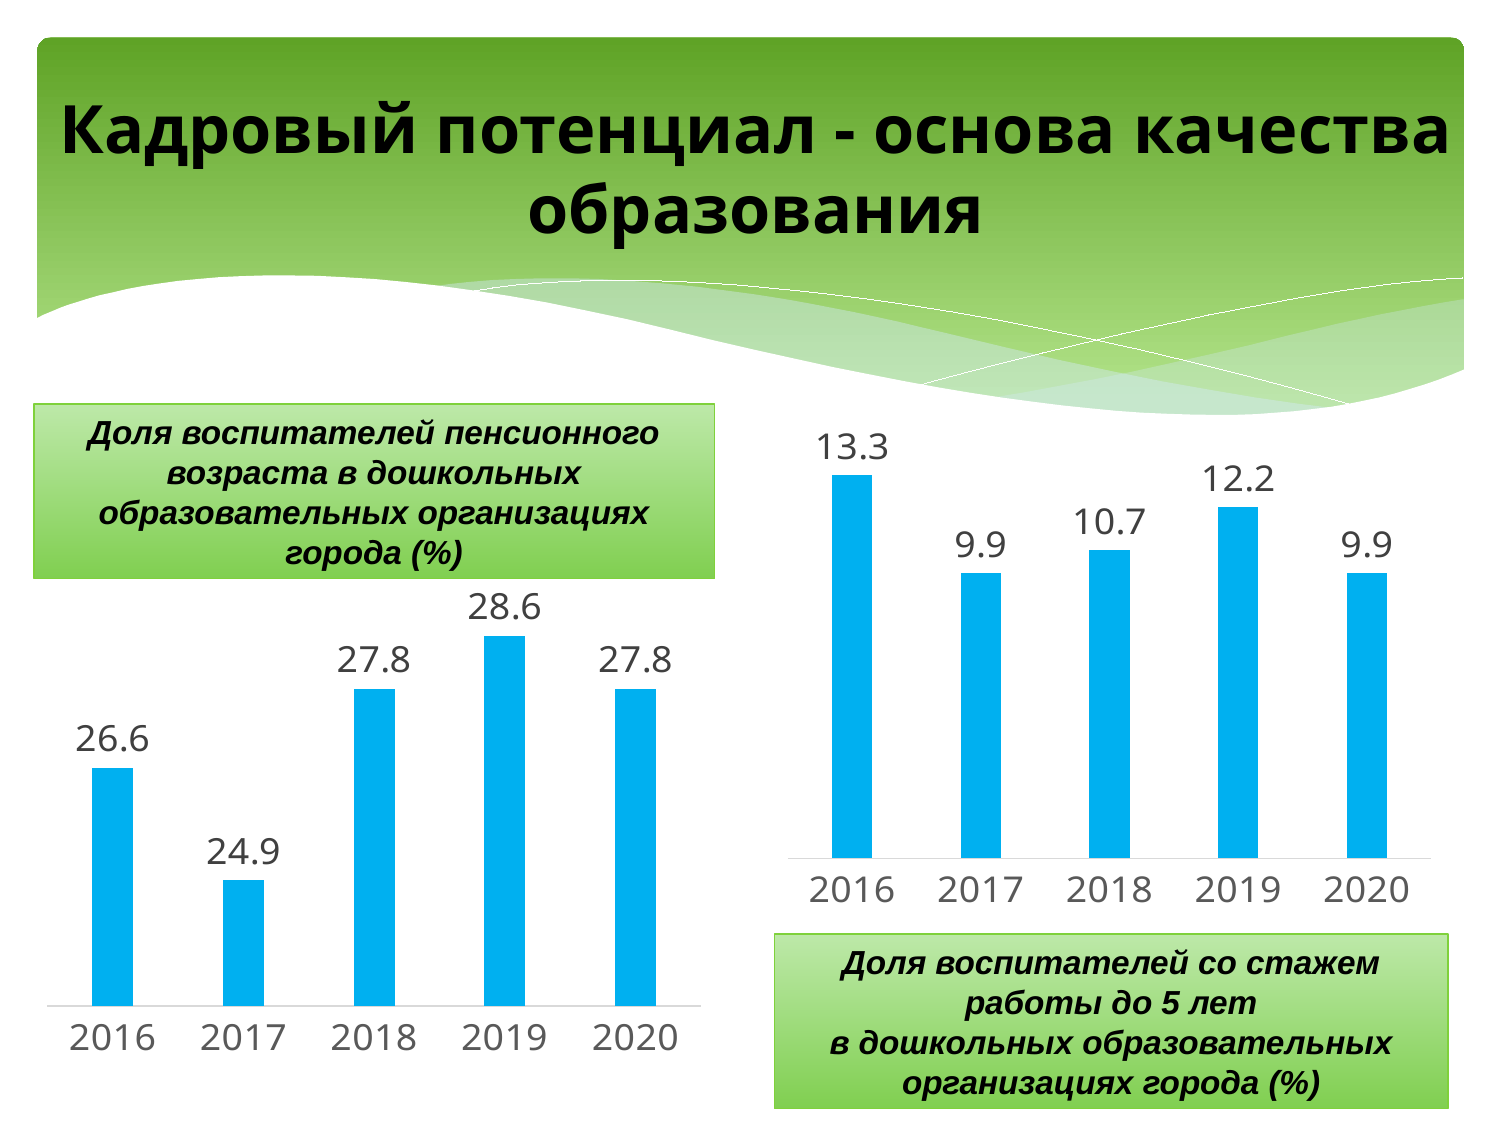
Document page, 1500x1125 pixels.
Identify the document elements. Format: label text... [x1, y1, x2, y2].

text_box Доля воспитателей со стажем работы до 5 лет в дошкольных образовательных организациях города (%) [774, 933, 1449, 1109]
text_box Доля воспитателей пенсионного возраста в дошкольных образовательных организациях города (%) [33, 403, 715, 579]
chart [774, 420, 1445, 923]
chart [33, 580, 715, 1071]
text_box Кадровый потенциал - основа качества образования [41, 54, 1471, 279]
